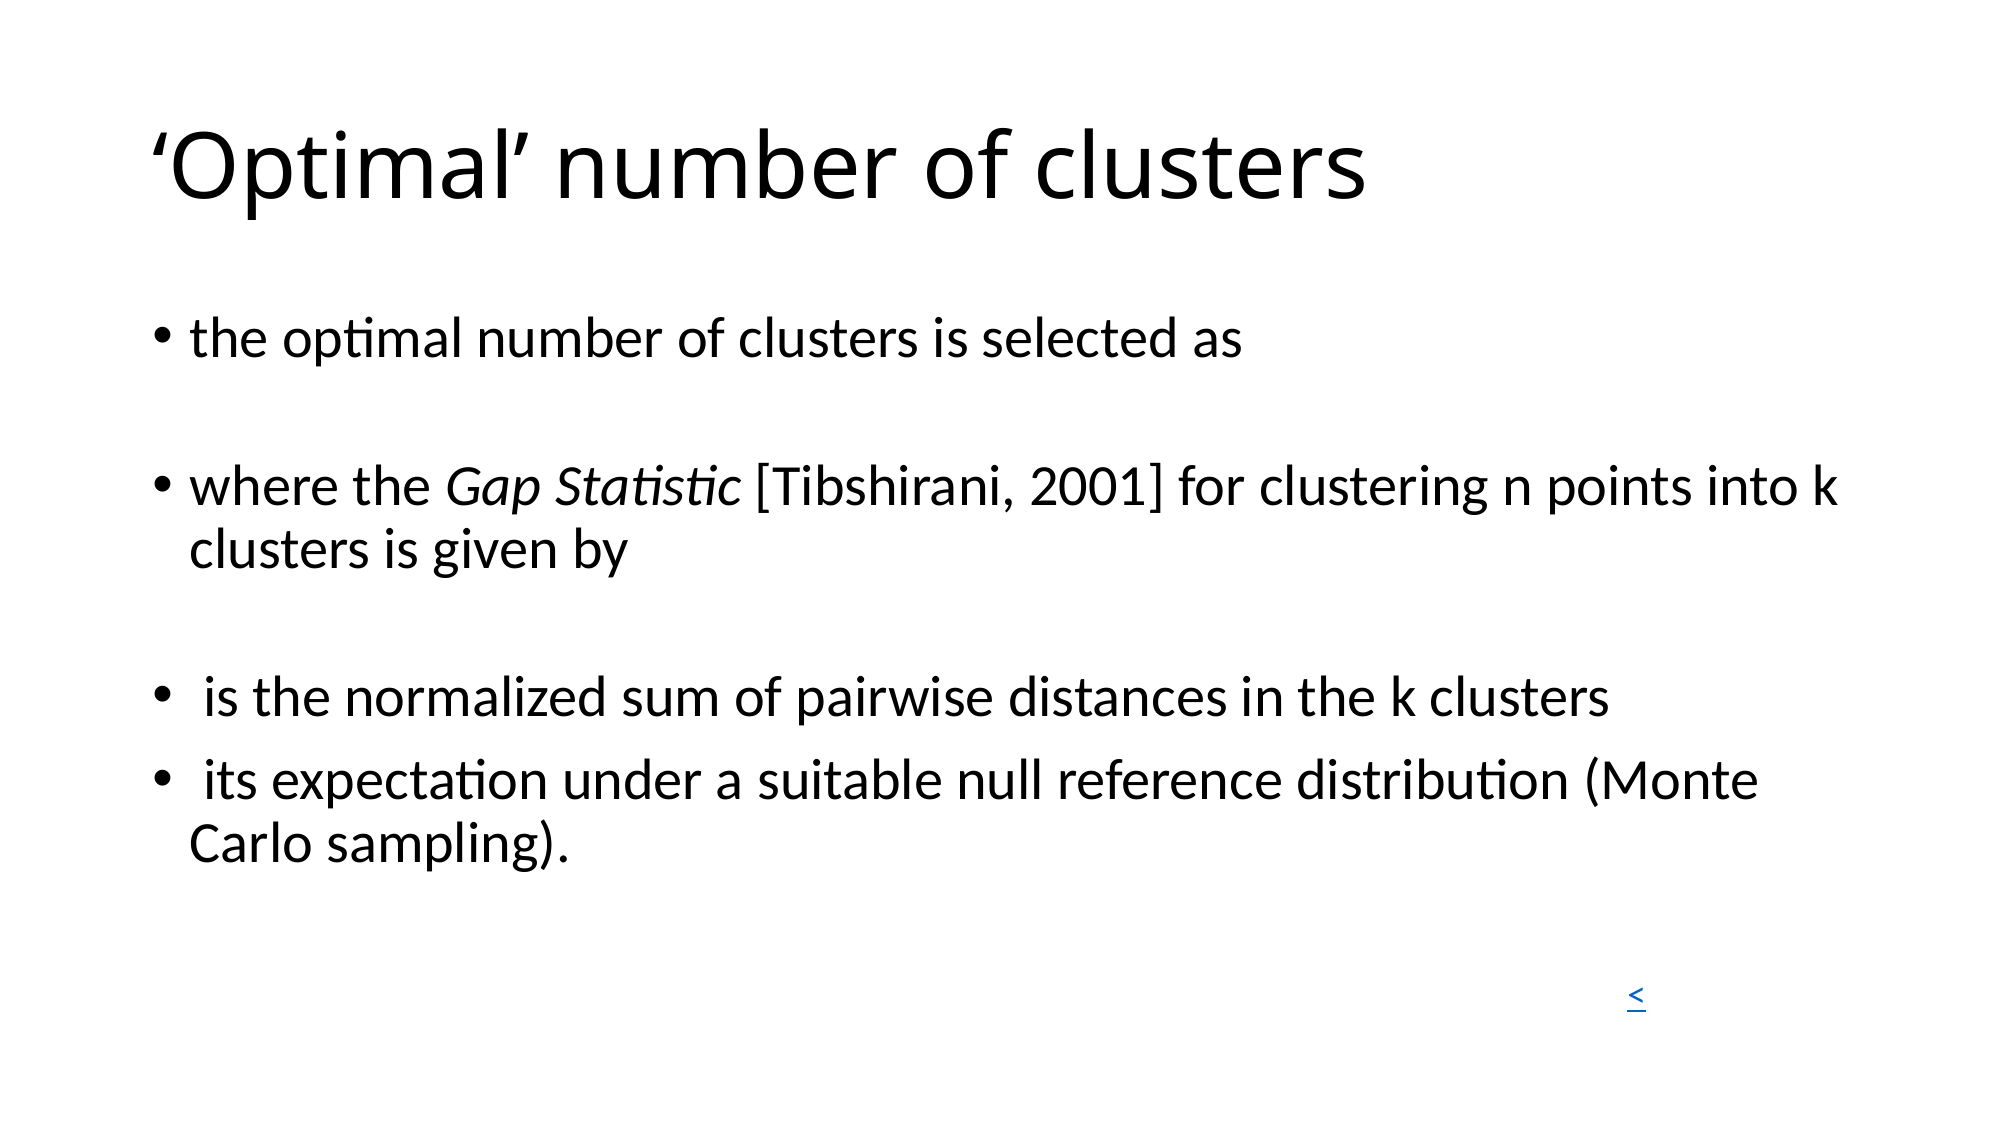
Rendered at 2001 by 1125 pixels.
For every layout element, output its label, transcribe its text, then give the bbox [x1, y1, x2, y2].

title ‘Optimal’ number of clusters [137, 59, 1863, 278]
text_box < [1612, 962, 1675, 1023]
